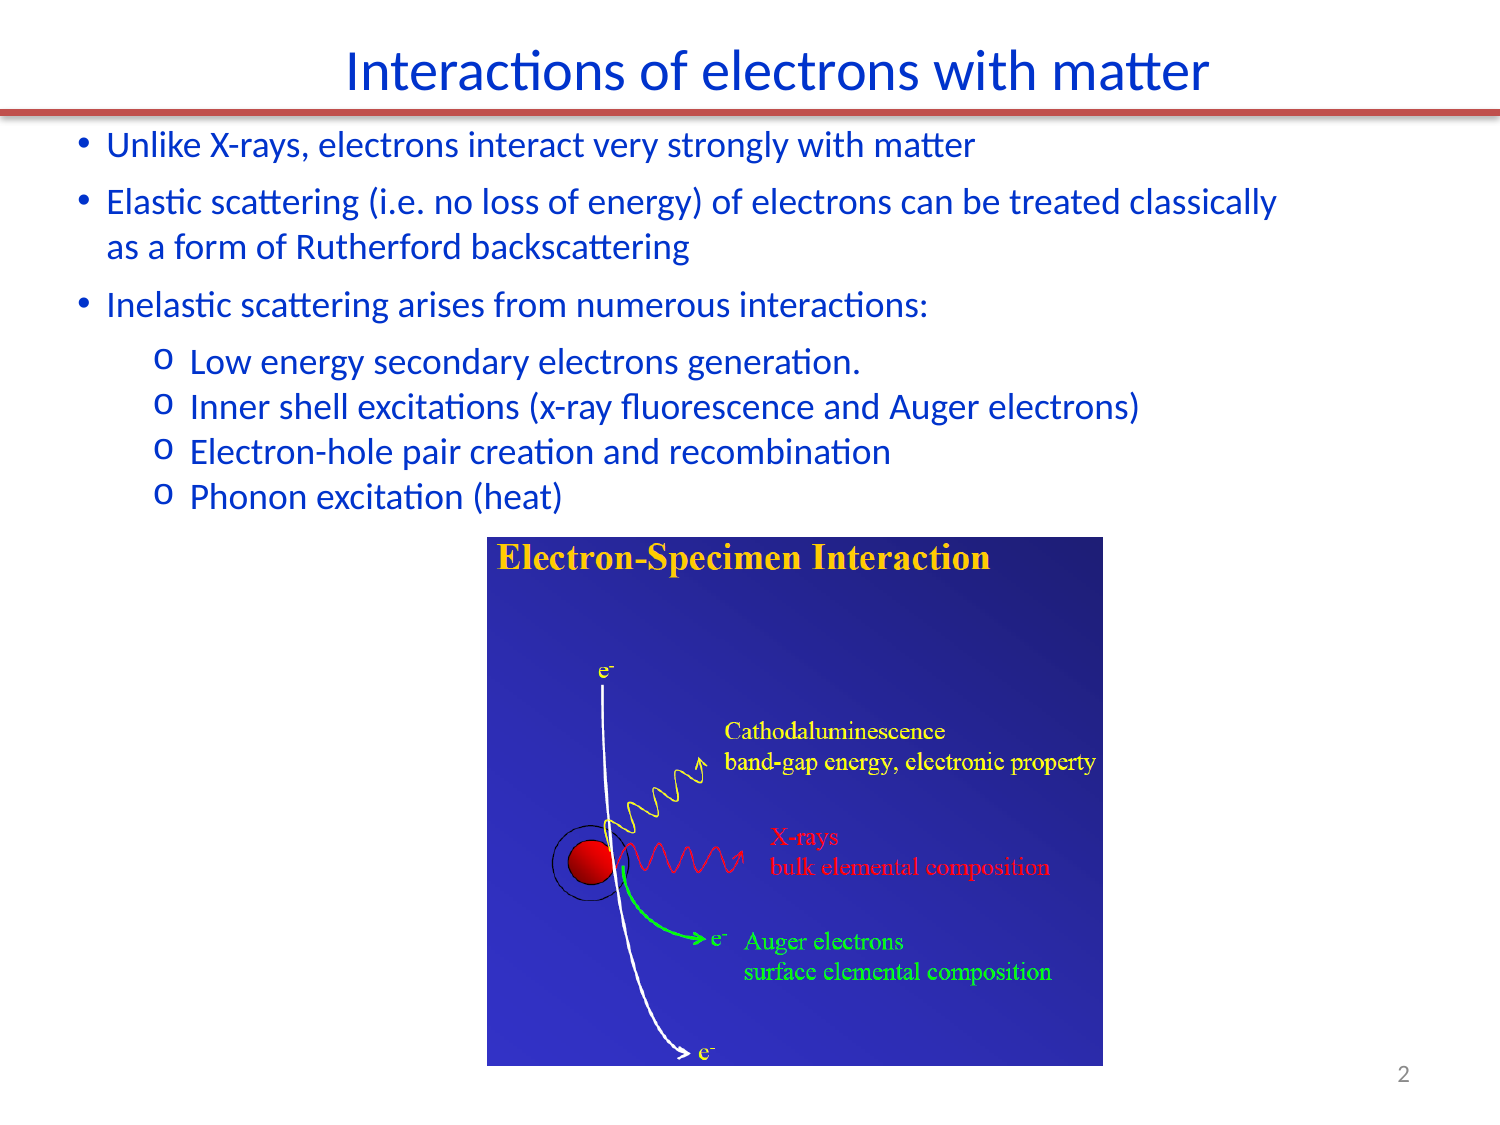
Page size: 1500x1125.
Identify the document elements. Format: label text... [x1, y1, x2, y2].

text_box Interactions of electrons with matter [330, 24, 1226, 110]
picture [487, 537, 1103, 1067]
text_box Unlike X-rays, electrons interact very strongly with matter Elastic scattering (i.e. no loss of energy) of electrons can be treated classically as a form of Rutherford backscattering Inelastic scattering arises from numerous interactions: Low energy secondary electrons generation. Inner shell excitations (x-ray fluorescence and Auger electrons) Electron-hole pair creation and recombination Phonon excitation (heat) [62, 121, 1313, 525]
slide_number 2 [1074, 1042, 1425, 1103]
